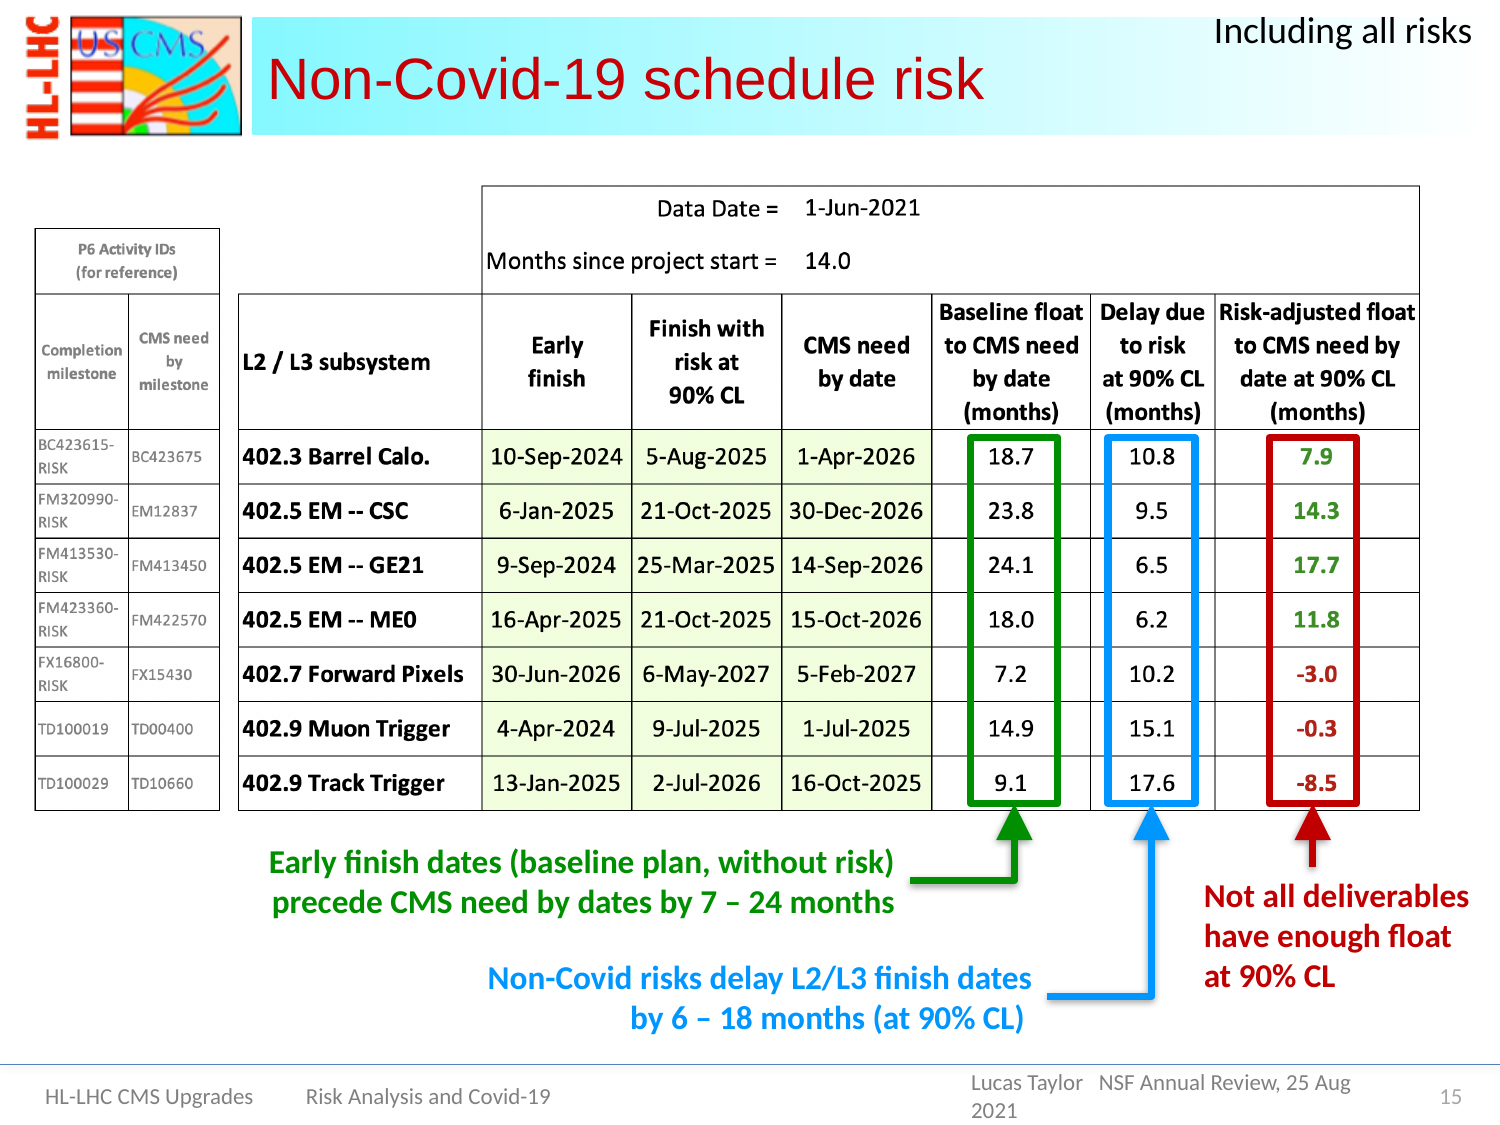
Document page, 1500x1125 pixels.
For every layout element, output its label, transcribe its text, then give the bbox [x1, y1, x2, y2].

picture [14, 8, 242, 154]
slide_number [971, 1065, 1375, 1125]
footer HL-LHC CMS Upgrades Risk Analysis and Covid-19 [45, 1065, 902, 1125]
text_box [1047, 803, 1152, 998]
text_box Early finish dates (baseline plan, without risk) precede CMS need by dates by 7 – 24 months [154, 833, 911, 928]
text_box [909, 803, 1015, 882]
picture [29, 181, 1423, 815]
slide_number 15 [1402, 1065, 1500, 1125]
text_box Not all deliverables have enough float at 90% CL [1189, 866, 1492, 1002]
title Non-Covid-19 schedule risk [252, 17, 1485, 135]
text_box Including all risks [1189, 0, 1498, 59]
text_box Non-Covid risks delay L2/L3 finish dates by 6 – 18 months (at 90% CL) [446, 949, 1048, 1044]
